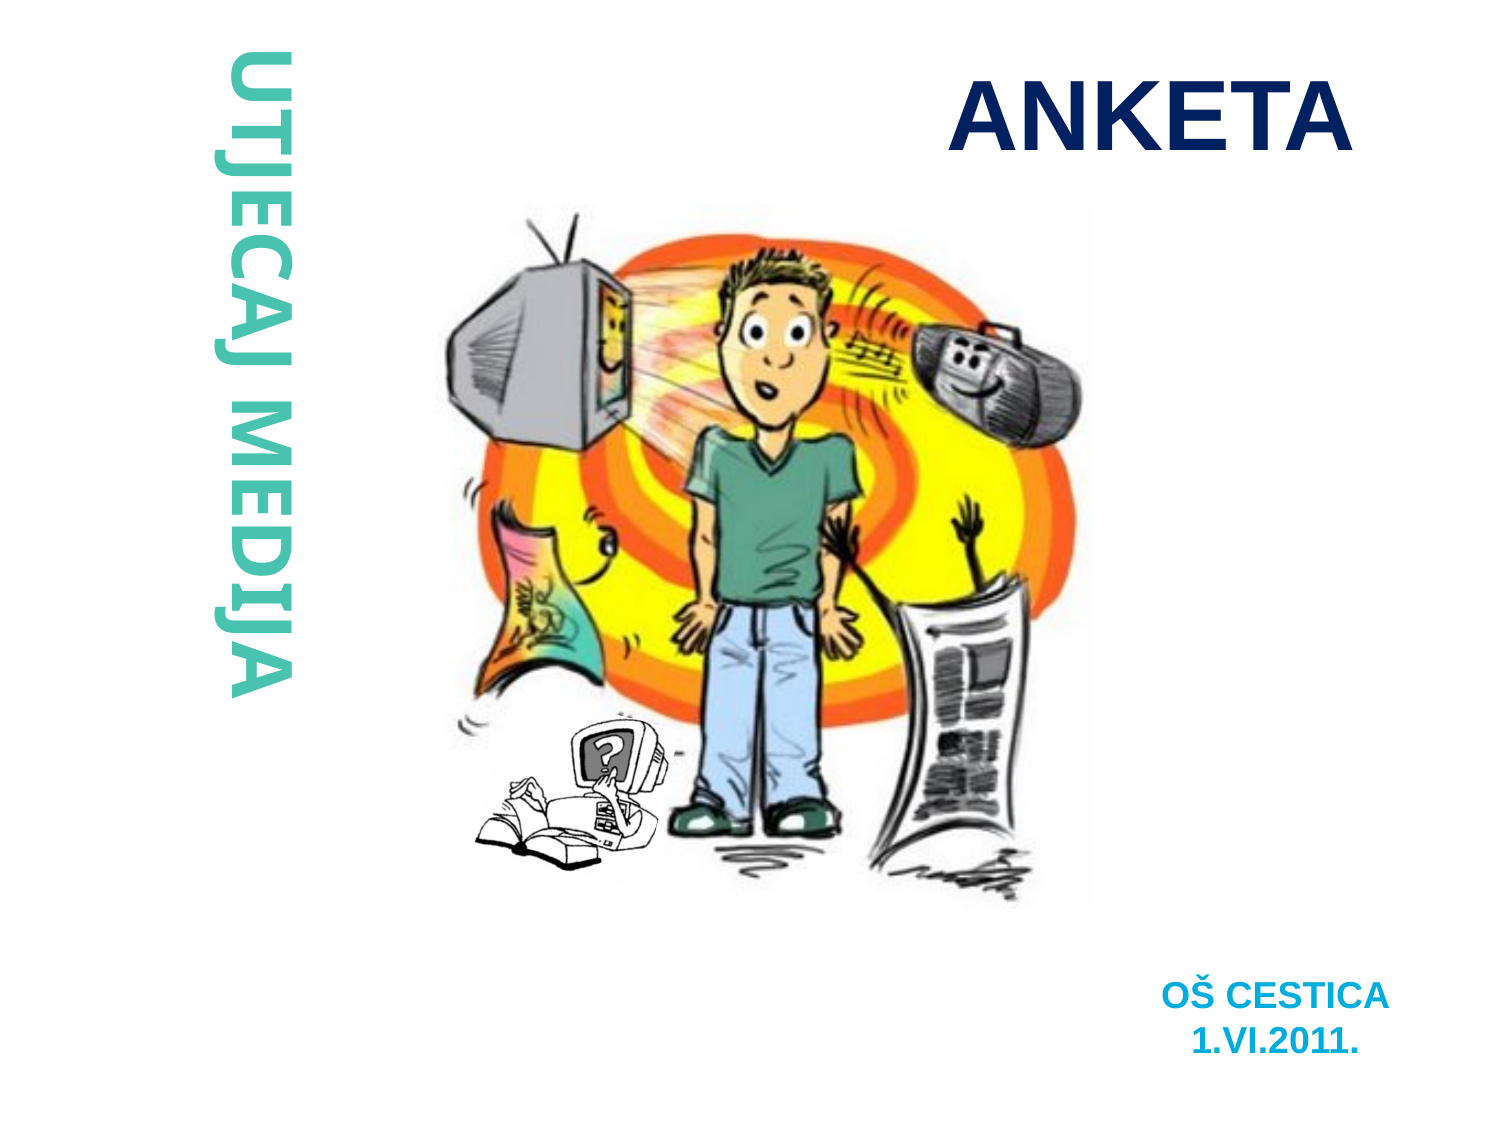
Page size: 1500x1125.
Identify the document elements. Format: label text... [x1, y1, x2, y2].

text_box anketa [844, 42, 1459, 178]
text_box OŠ cestica 1.VI.2011. [1092, 964, 1459, 1069]
picture [418, 203, 1093, 909]
title UTJECAJ MEDIJA [147, 30, 324, 1084]
